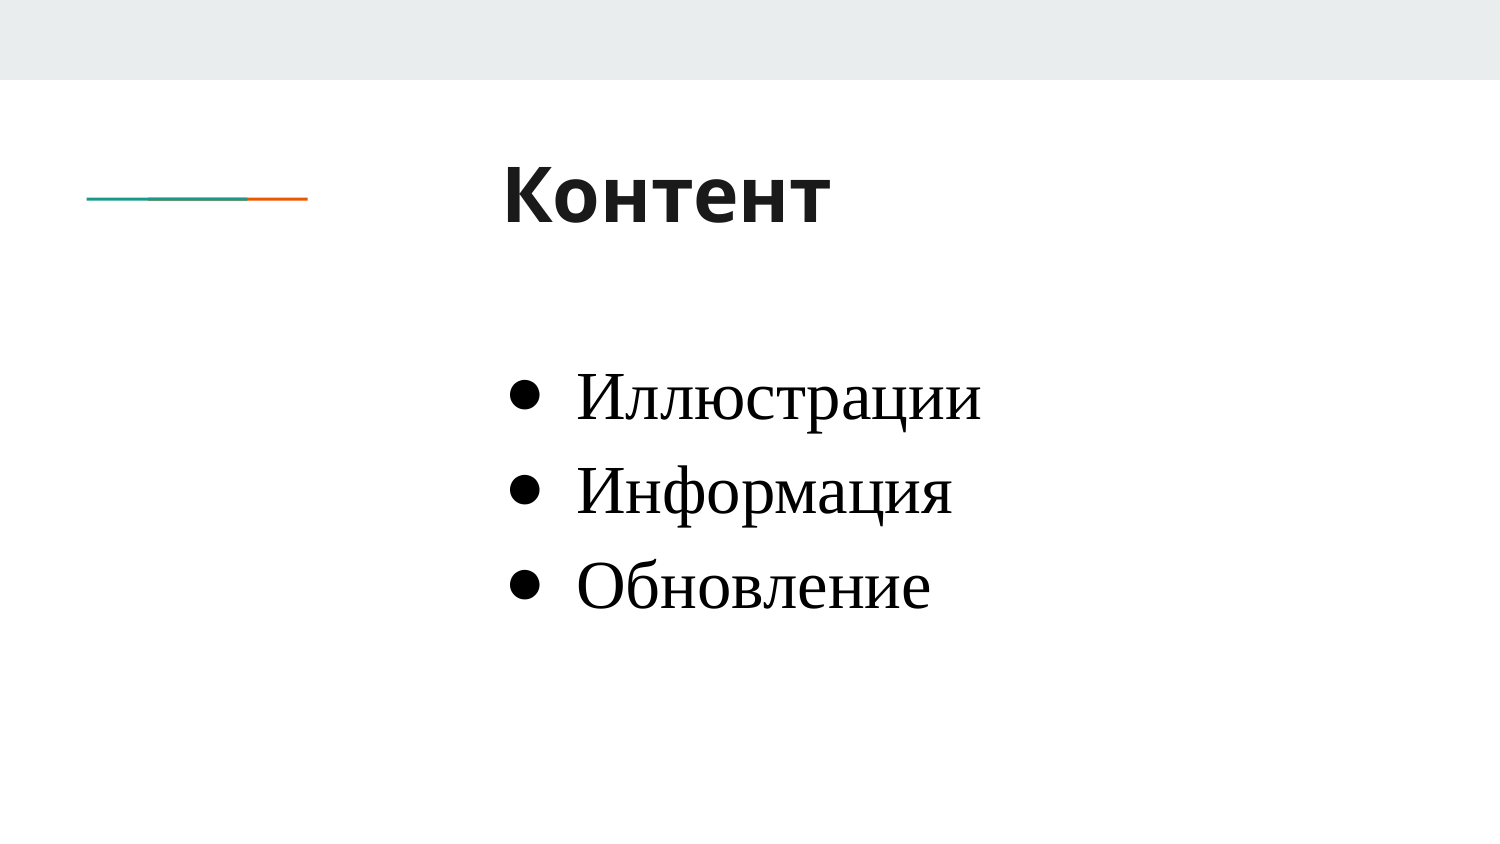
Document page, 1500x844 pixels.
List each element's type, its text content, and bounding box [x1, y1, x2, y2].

title Контент [485, 130, 1015, 270]
list Иллюстрации Информация Обновление [485, 322, 1053, 695]
